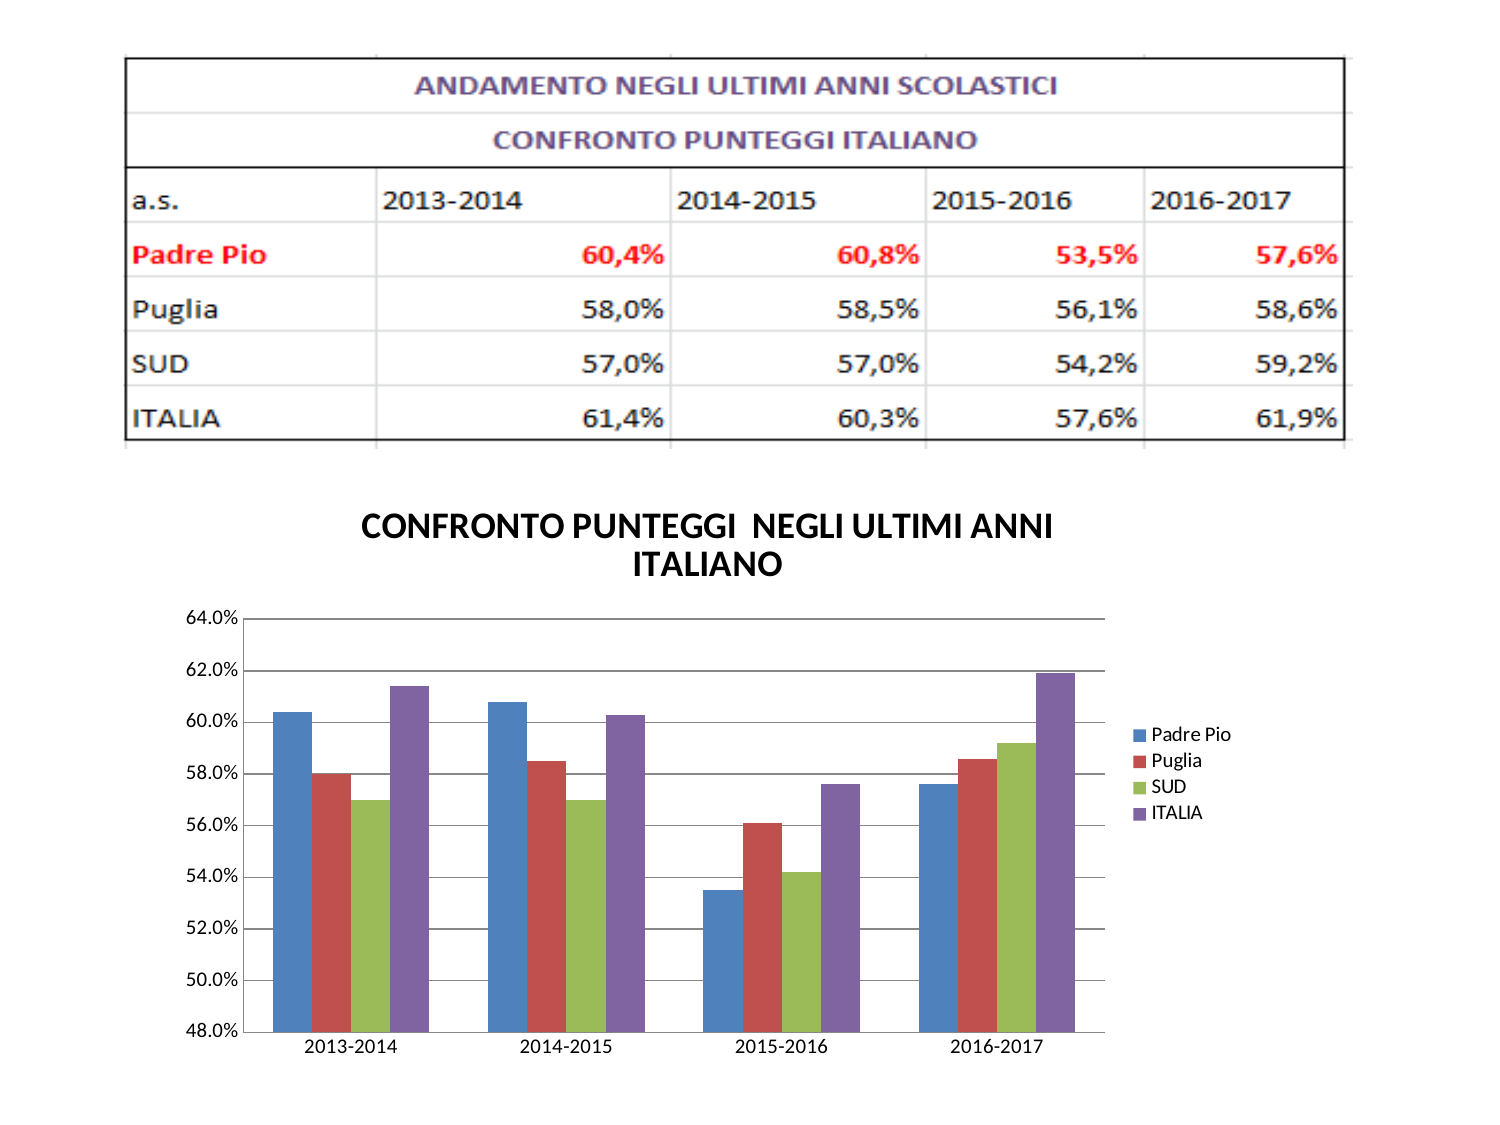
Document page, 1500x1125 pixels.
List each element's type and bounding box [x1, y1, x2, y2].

picture [123, 54, 1353, 450]
chart [163, 479, 1251, 1071]
